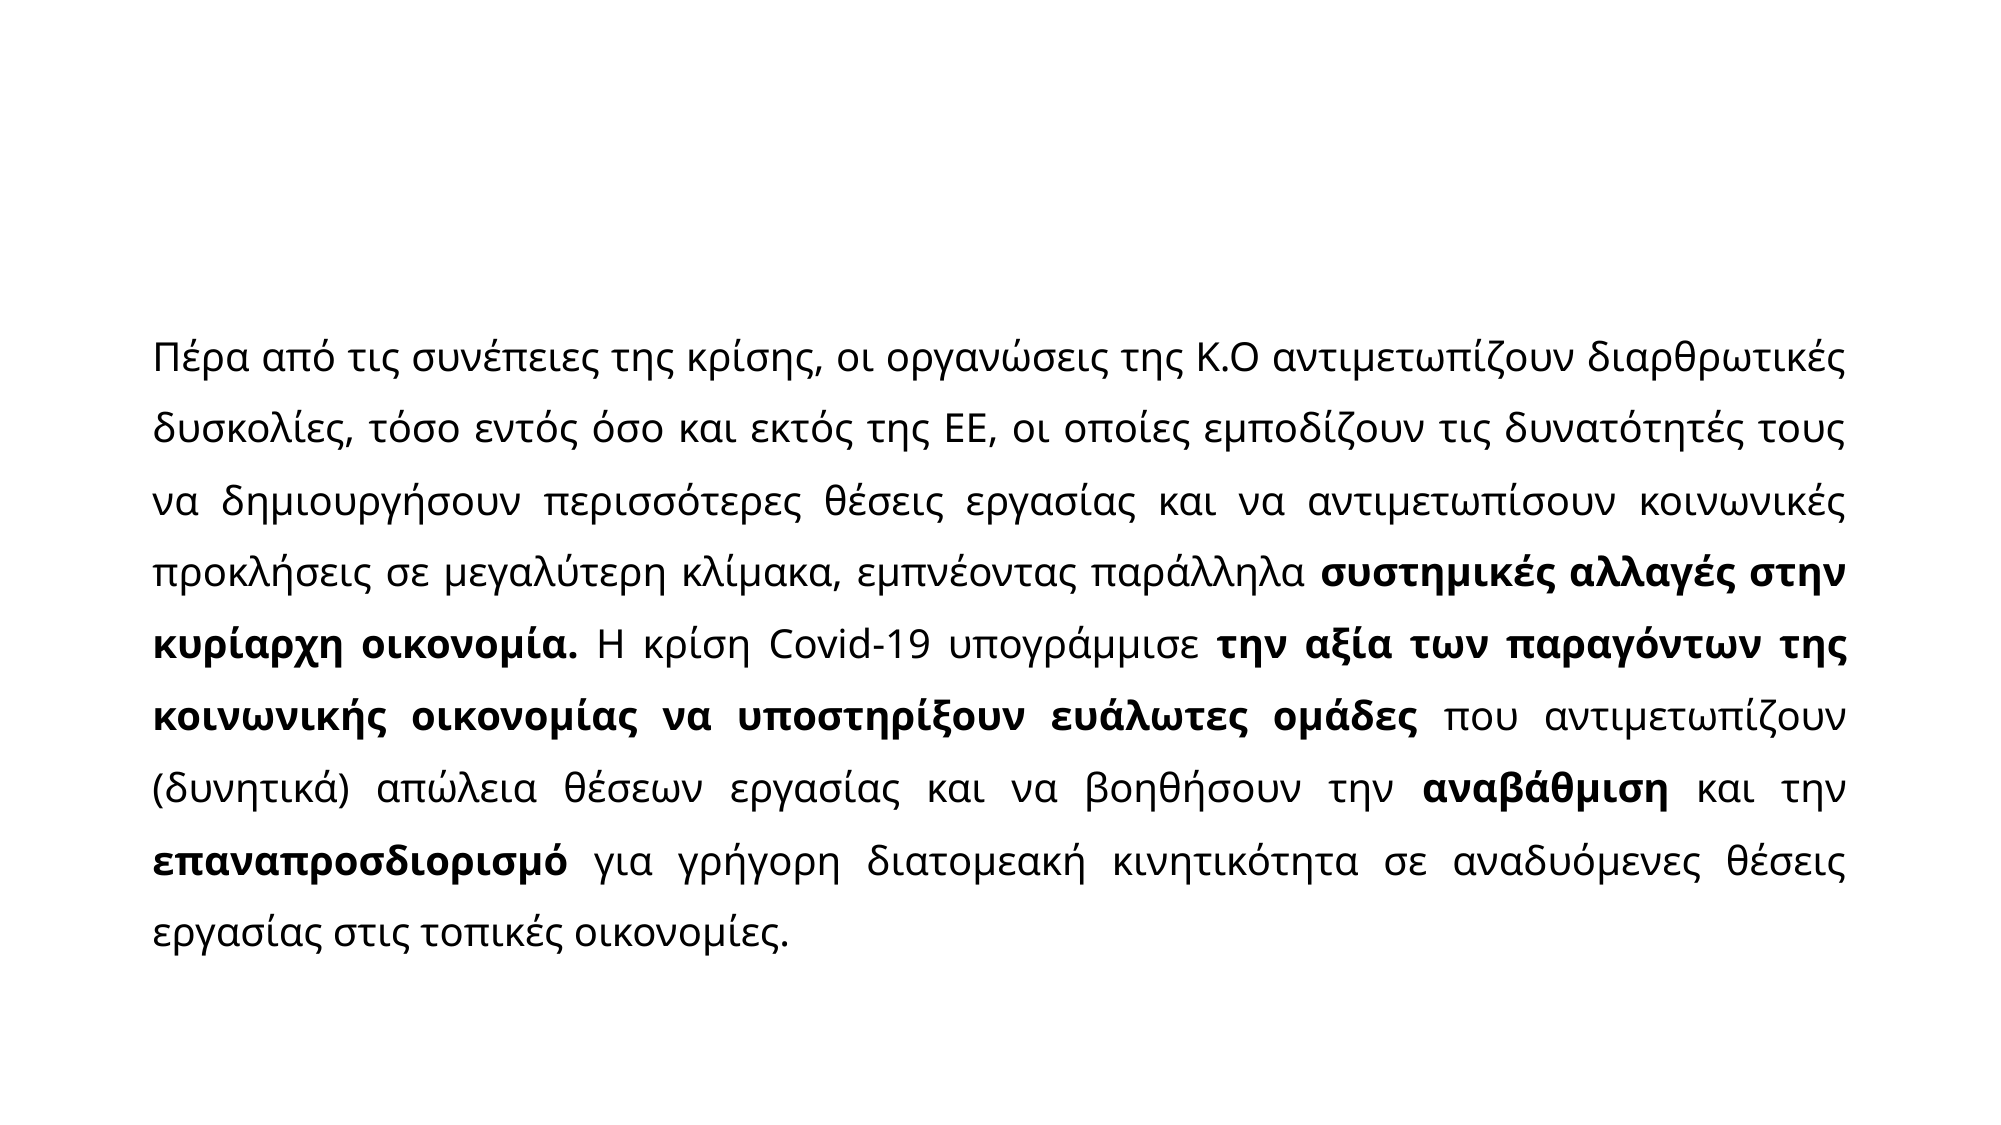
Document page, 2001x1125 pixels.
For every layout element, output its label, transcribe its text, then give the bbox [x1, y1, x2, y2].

list Πέρα από τις συνέπειες της κρίσης, οι οργανώσεις της Κ.Ο αντιμετωπίζουν διαρθρωτικές δυσκολίες, τόσο εντός όσο και εκτός της ΕΕ, οι οποίες εμποδίζουν τις δυνατότητές τους να δημιουργήσουν περισσότερες θέσεις εργασίας και να αντιμετωπίσουν κοινωνικές προκλήσεις σε μεγαλύτερη κλίμακα, εμπνέοντας παράλληλα συστημικές αλλαγές στην κυρίαρχη οικονομία. Η κρίση Covid-19 υπογράμμισε την αξία των παραγόντων της κοινωνικής οικονομίας να υποστηρίξουν ευάλωτες ομάδες που αντιμετωπίζουν (δυνητικά) απώλεια θέσεων εργασίας και να βοηθήσουν την αναβάθμιση και την επαναπροσδιορισμό για γρήγορη διατομεακή κινητικότητα σε αναδυόμενες θέσεις εργασίας στις τοπικές οικονομίες. [137, 299, 1863, 1014]
